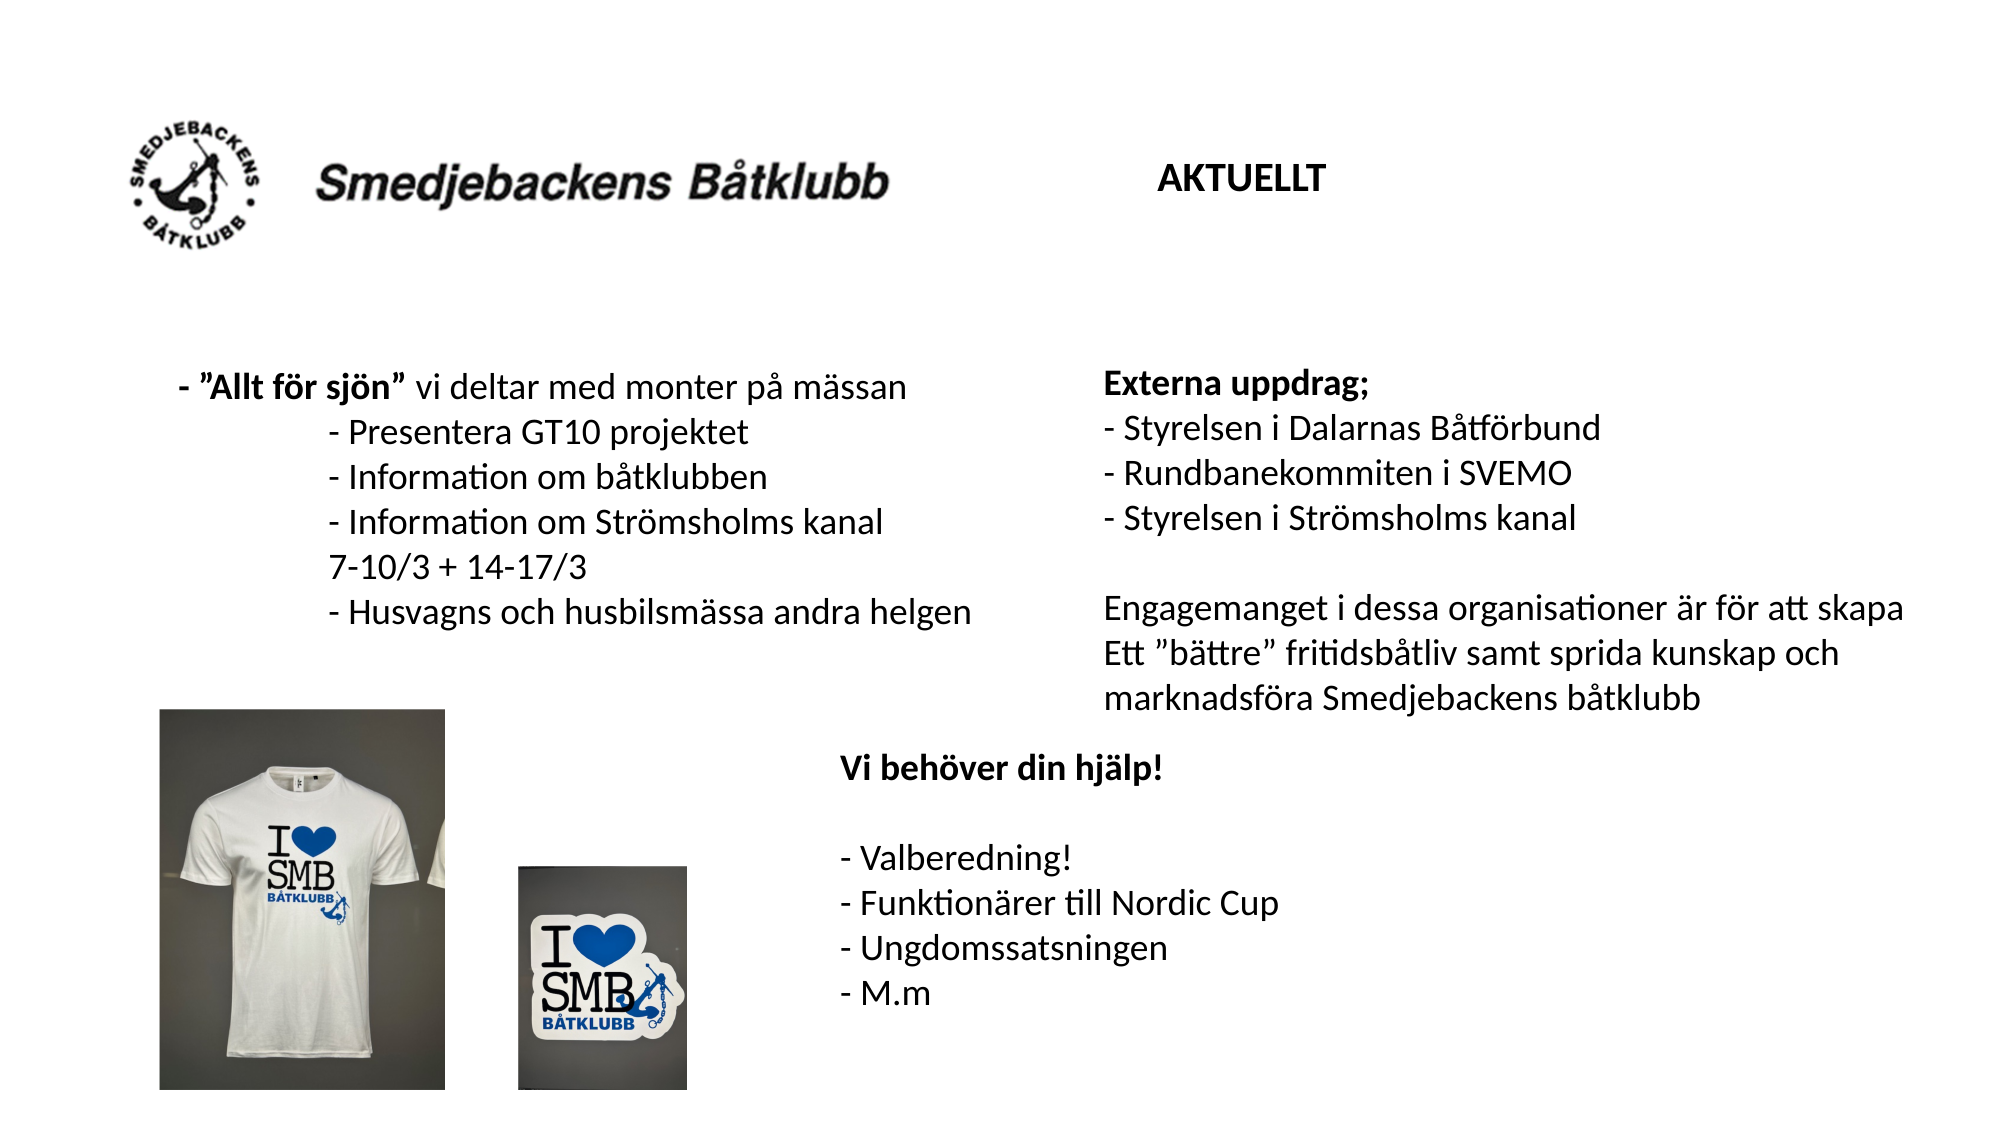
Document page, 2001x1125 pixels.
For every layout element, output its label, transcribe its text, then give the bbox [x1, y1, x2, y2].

text_box - ”Allt för sjön” vi deltar med monter på mässan - Presentera GT10 projektet - Information om båtklubben - Information om Strömsholms kanal 7-10/3 + 14-17/3 - Husvagns och husbilsmässa andra helgen [163, 264, 989, 640]
picture [105, 102, 913, 276]
text_box Externa uppdrag; - Styrelsen i Dalarnas Båtförbund - Rundbanekommiten i SVEMO - Styrelsen i Strömsholms kanal Engagemanget i dessa organisationer är för att skapa Ett ”bättre” fritidsbåtliv samt sprida kunskap och marknadsföra Smedjebackens båtklubb [1088, 350, 1929, 726]
picture [111, 710, 715, 1090]
text_box AKTUELLT [1142, 142, 1342, 207]
text_box Vi behöver din hjälp! - Valberedning! - Funktionärer till Nordic Cup - Ungdomssatsningen - M.m [825, 735, 1295, 1021]
